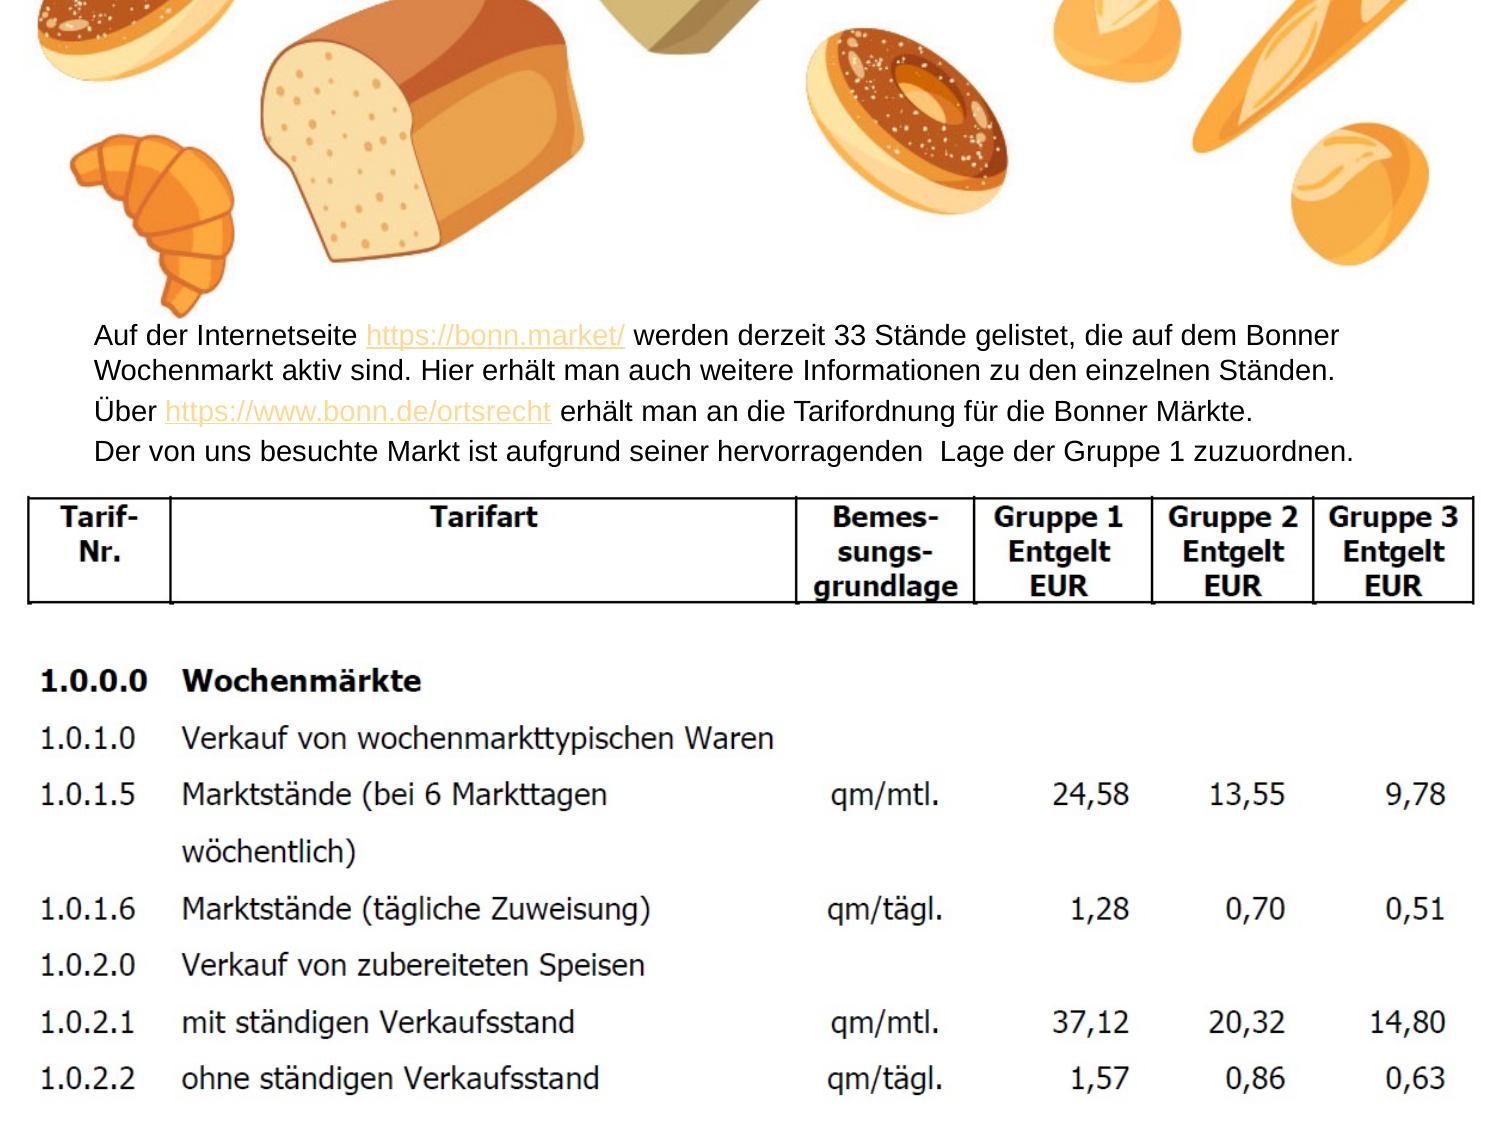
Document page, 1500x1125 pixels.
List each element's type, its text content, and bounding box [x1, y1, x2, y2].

list Auf der Internetseite https://bonn.market/ werden derzeit 33 Stände gelistet, die auf dem Bonner Wochenmarkt aktiv sind. Hier erhält man auch weitere Informationen zu den einzelnen Ständen. Über https://www.bonn.de/ortsrecht erhält man an die Tarifordnung für die Bonner Märkte. Der von uns besuchte Markt ist aufgrund seiner hervorragenden Lage der Gruppe 1 zuzuordnen. [78, 308, 1425, 469]
picture [0, 0, 1500, 1125]
